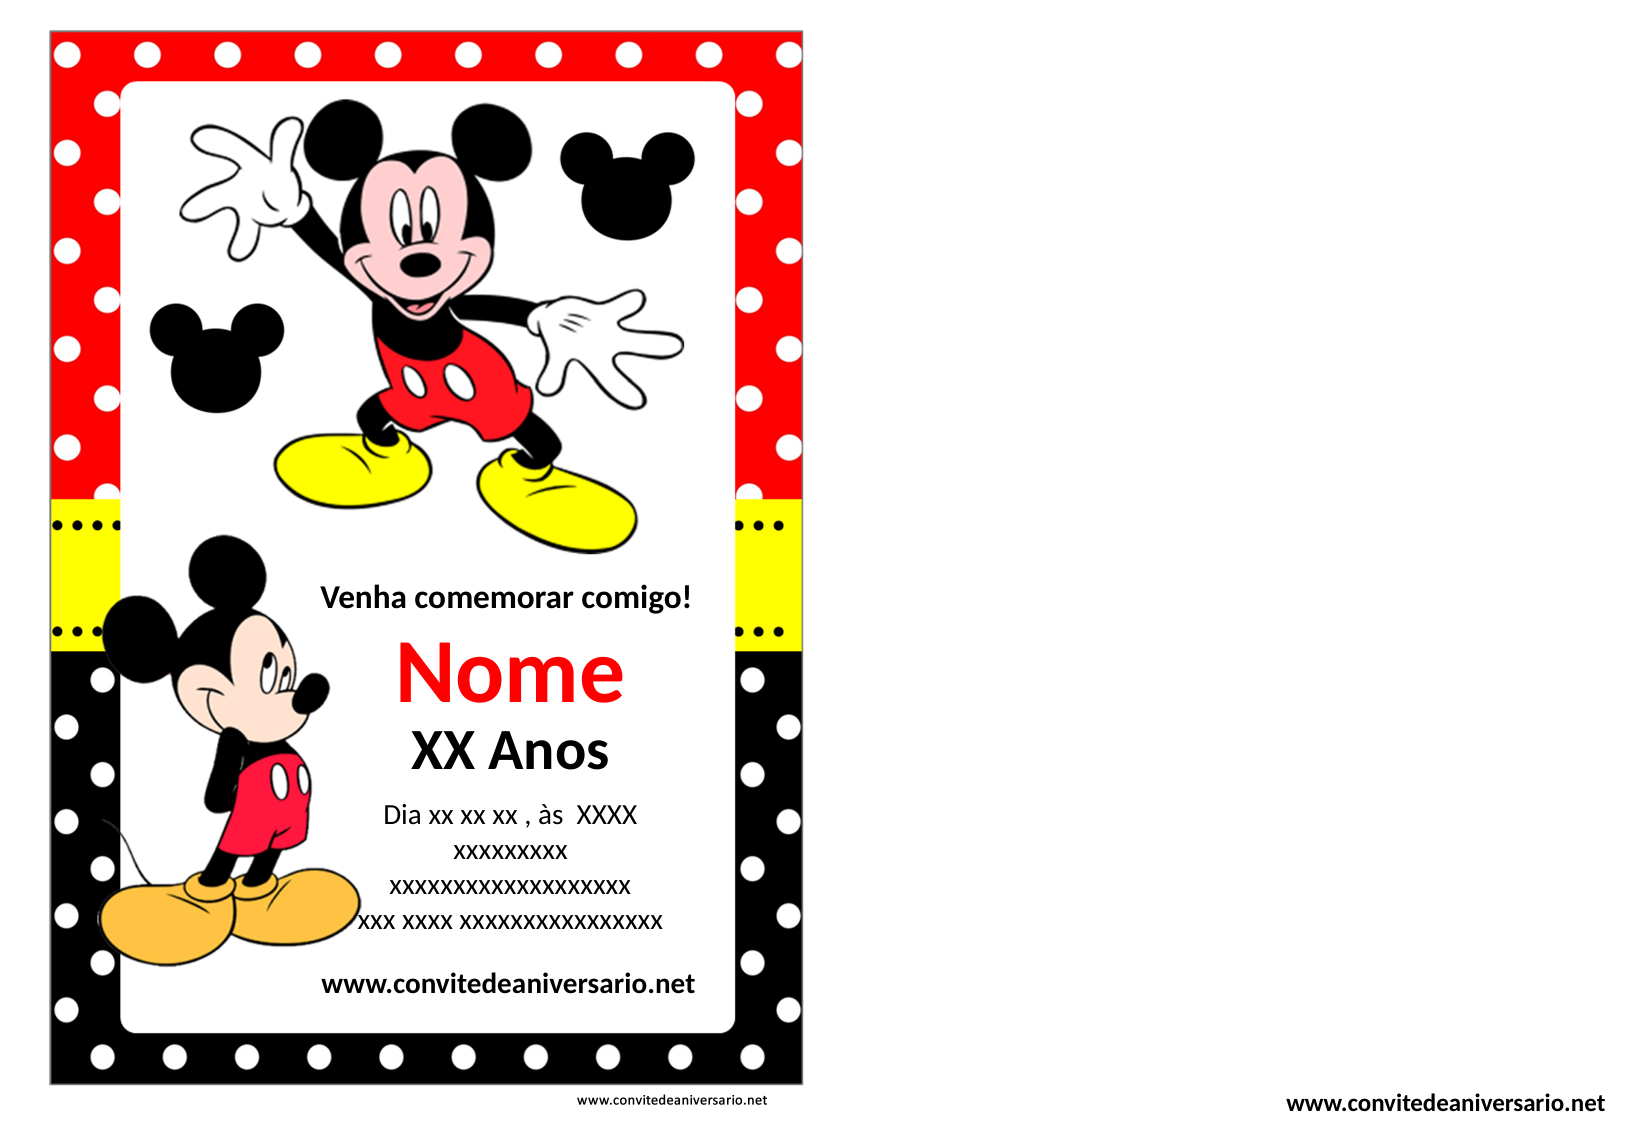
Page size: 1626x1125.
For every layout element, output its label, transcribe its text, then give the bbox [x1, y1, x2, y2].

text_box www.convitedeaniversario.net [1271, 1079, 1622, 1125]
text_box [27, 16, 825, 1109]
